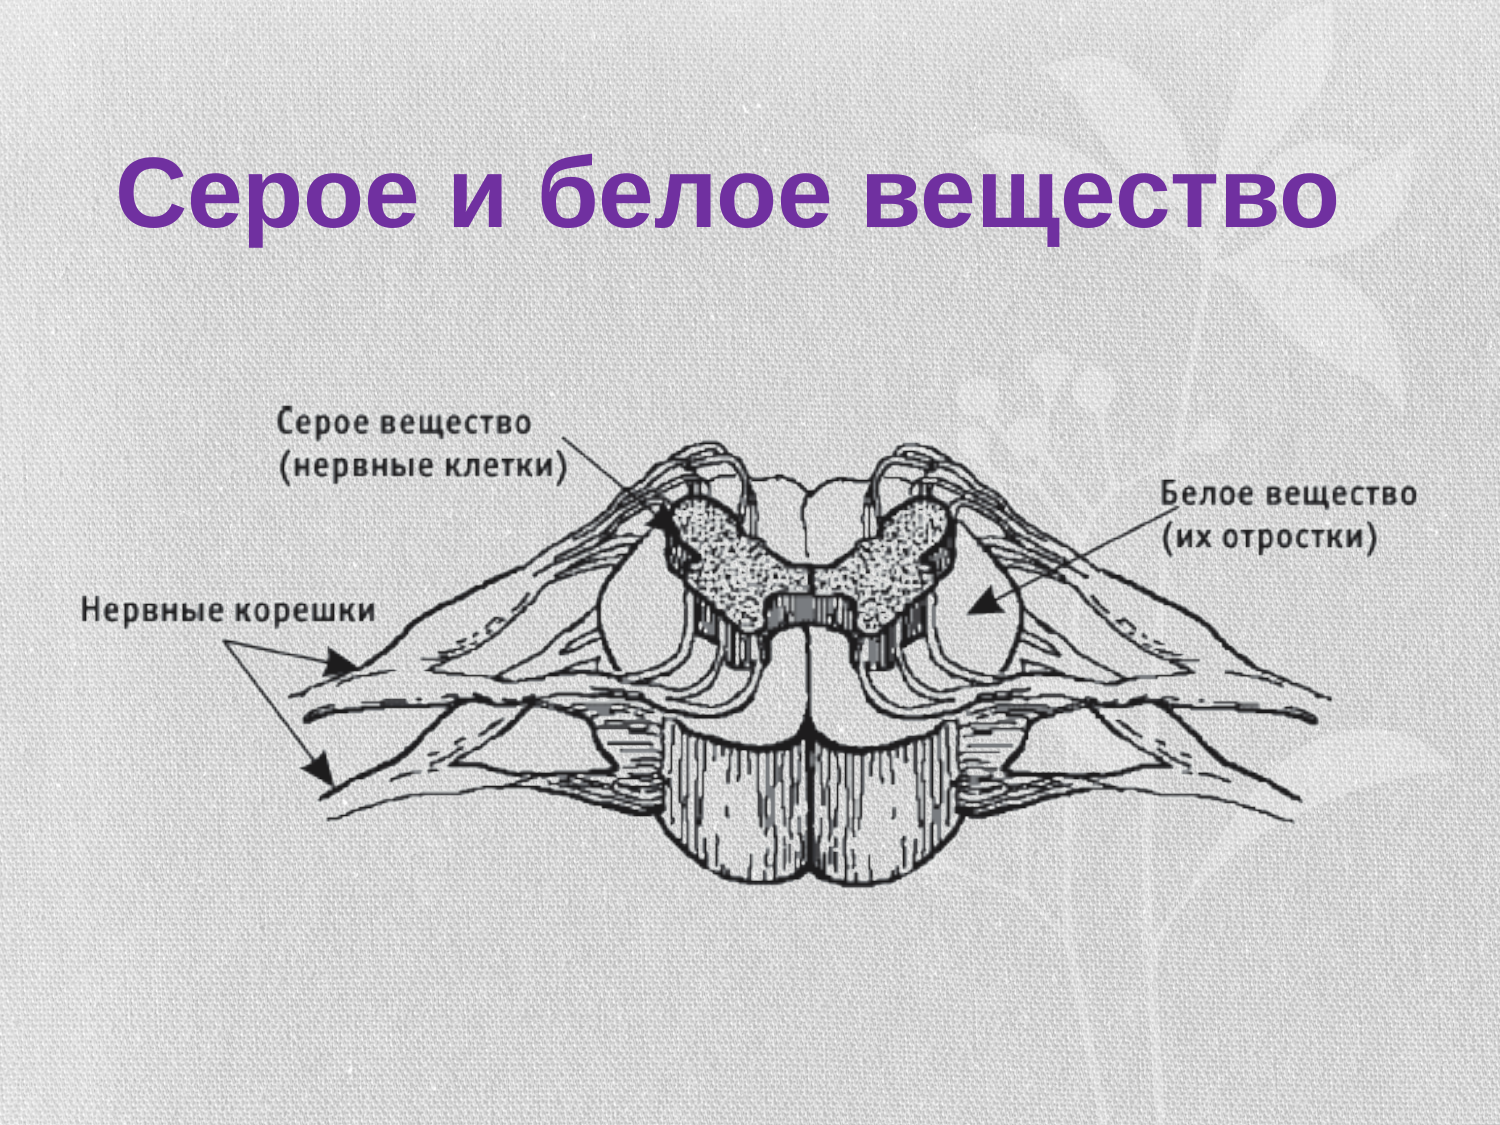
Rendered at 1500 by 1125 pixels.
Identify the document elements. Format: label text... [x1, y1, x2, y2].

picture [64, 385, 1436, 911]
title Серое и белое вещество [100, 42, 1376, 256]
